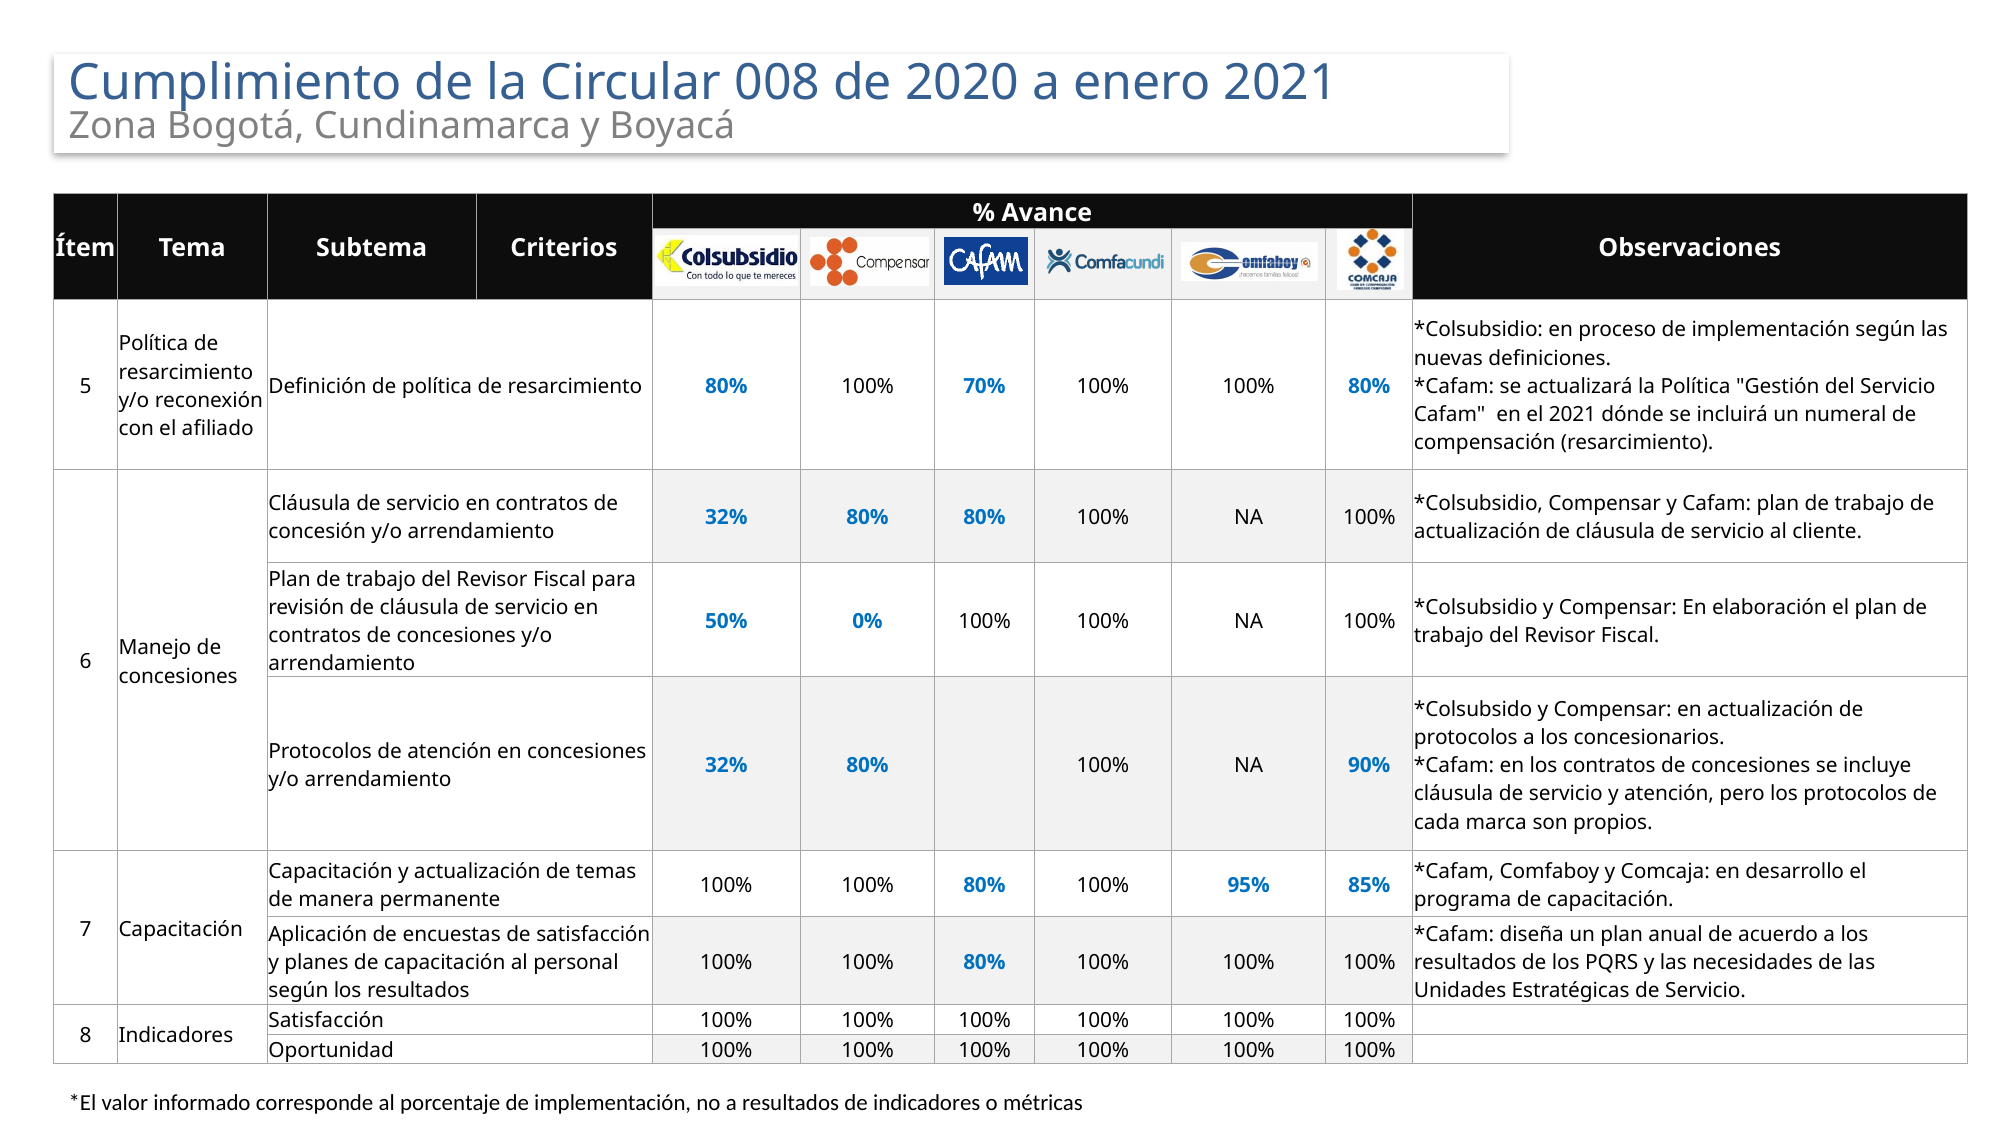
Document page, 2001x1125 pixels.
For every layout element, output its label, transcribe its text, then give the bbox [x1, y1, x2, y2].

table_cell 100% [1035, 851, 1171, 916]
table_cell 100% [1326, 917, 1412, 1004]
table_cell [1413, 1035, 1967, 1063]
table_cell Manejo de concesiones [118, 470, 267, 850]
table_cell 80% [801, 470, 934, 562]
table_cell 95% [1172, 851, 1325, 916]
table_cell 5 [54, 300, 117, 469]
table_cell Satisfacción [268, 1005, 652, 1034]
table_cell 80% [653, 300, 800, 469]
table_cell Protocolos de atención en concesiones y/o arrendamiento [268, 677, 652, 850]
table_cell 100% [1172, 1005, 1325, 1034]
table_cell [935, 229, 1034, 299]
picture [810, 236, 930, 287]
picture [1181, 242, 1318, 281]
table_cell Plan de trabajo del Revisor Fiscal para revisión de cláusula de servicio en contratos de concesiones y/o arrendamiento [268, 563, 652, 676]
table_cell 100% [1326, 470, 1412, 562]
table_cell 100% [1172, 917, 1325, 1004]
table_cell 6 [54, 470, 117, 850]
table_cell 80% [801, 677, 934, 850]
table_cell 32% [653, 677, 800, 850]
table_cell Capacitación [118, 851, 267, 1004]
table_cell [653, 229, 800, 234]
table_cell Capacitación y actualización de temas de manera permanente [268, 851, 652, 916]
table_cell 8 [54, 1005, 117, 1063]
table_cell 32% [653, 470, 800, 562]
table_cell 100% [653, 851, 800, 916]
table_cell 100% [1326, 563, 1412, 676]
table_cell 100% [935, 1035, 1034, 1063]
table_cell 0% [801, 563, 934, 676]
table_cell *Cafam, Comfaboy y Comcaja: en desarrollo el programa de capacitación. [1413, 851, 1967, 916]
table_cell 80% [935, 851, 1034, 916]
table_cell 80% [935, 917, 1034, 1004]
table_cell 100% [1172, 1035, 1325, 1063]
table_cell 100% [1035, 563, 1171, 676]
table_cell 100% [801, 851, 934, 916]
table_cell 100% [653, 1035, 800, 1063]
table_cell 100% [653, 1005, 800, 1034]
table_cell [1413, 1005, 1967, 1034]
table_cell 100% [801, 1005, 934, 1034]
table_cell 100% [653, 917, 800, 1004]
table_cell NA [1172, 470, 1325, 562]
picture [944, 237, 1028, 286]
table_cell 100% [1035, 677, 1171, 850]
table_cell 70% [935, 300, 1034, 469]
table_cell [801, 229, 934, 242]
table_cell *Colsubsidio y Compensar: En elaboración el plan de trabajo del Revisor Fiscal. [1413, 563, 1967, 676]
table_cell 100% [1326, 1035, 1412, 1063]
table_cell [653, 292, 800, 299]
table_header Subtema [268, 194, 476, 299]
table_cell [1326, 229, 1339, 299]
picture [1336, 229, 1404, 291]
table_cell 100% [1035, 1035, 1171, 1063]
table_cell [801, 288, 934, 299]
table_header Observaciones [1413, 194, 1967, 299]
table_cell 100% [801, 1035, 934, 1063]
text_box Cumplimiento de la Circular 008 de 2020 a enero 2021 Zona Bogotá, Cundinamarca y Boyacá [53, 54, 1509, 153]
table_cell [1400, 229, 1412, 299]
table_cell 80% [935, 470, 1034, 562]
table_cell [1172, 229, 1325, 299]
table_cell *Colsubsidio, Compensar y Cafam: plan de trabajo de actualización de cláusula de servicio al cliente. [1413, 470, 1967, 562]
table_cell 80% [1326, 300, 1412, 469]
table_cell 100% [1326, 1005, 1412, 1034]
table_cell Cláusula de servicio en contratos de concesión y/o arrendamiento [268, 470, 652, 562]
table_cell 90% [1326, 677, 1412, 850]
table_cell Política de resarcimiento y/o reconexión con el afiliado [118, 300, 267, 469]
table_cell Oportunidad [268, 1035, 652, 1063]
table_cell 100% [1035, 917, 1171, 1004]
table_cell *Cafam: diseña un plan anual de acuerdo a los resultados de los PQRS y las necesidades de las Unidades Estratégicas de Servicio. [1413, 917, 1967, 1004]
table_cell *Colsubsidio: en proceso de implementación según las nuevas definiciones. *Cafam: se actualizará la Política "Gestión del Servicio Cafam" en el 2021 dónde se incluirá un numeral de compensación (resarcimiento). [1413, 300, 1967, 469]
picture [1043, 242, 1167, 281]
table_header Ítem [54, 194, 117, 299]
table_cell [1035, 229, 1171, 299]
table_cell *Colsubsido y Compensar: en actualización de protocolos a los concesionarios. *Cafam: en los contratos de concesiones se incluye cláusula de servicio y atención, pero los protocolos de cada marca son propios. [1413, 677, 1967, 850]
table_cell 7 [54, 851, 117, 1004]
table_cell 100% [1172, 300, 1325, 469]
table_cell 50% [653, 563, 800, 676]
table_cell Indicadores [118, 1005, 267, 1063]
table_cell NA [1172, 677, 1325, 850]
table_cell [935, 677, 1034, 850]
table_cell 100% [1035, 1005, 1171, 1034]
table_cell 100% [801, 300, 934, 469]
table_header Tema [118, 194, 267, 299]
table_cell 100% [1035, 300, 1171, 469]
table_cell NA [1172, 563, 1325, 676]
table_cell 85% [1326, 851, 1412, 916]
table_cell Aplicación de encuestas de satisfacción y planes de capacitación al personal según los resultados [268, 917, 652, 1004]
picture [654, 234, 799, 286]
table_header Criterios [477, 194, 652, 299]
table_cell Definición de política de resarcimiento [268, 300, 652, 469]
text_box *El valor informado corresponde al porcentaje de implementación, no a resultados de indicadores o métricas [53, 1080, 1946, 1123]
table_cell 100% [1035, 470, 1171, 562]
table_header % Avance [653, 194, 1412, 228]
table_cell 100% [935, 1005, 1034, 1034]
table_cell 100% [801, 917, 934, 1004]
table_cell 100% [935, 563, 1034, 676]
